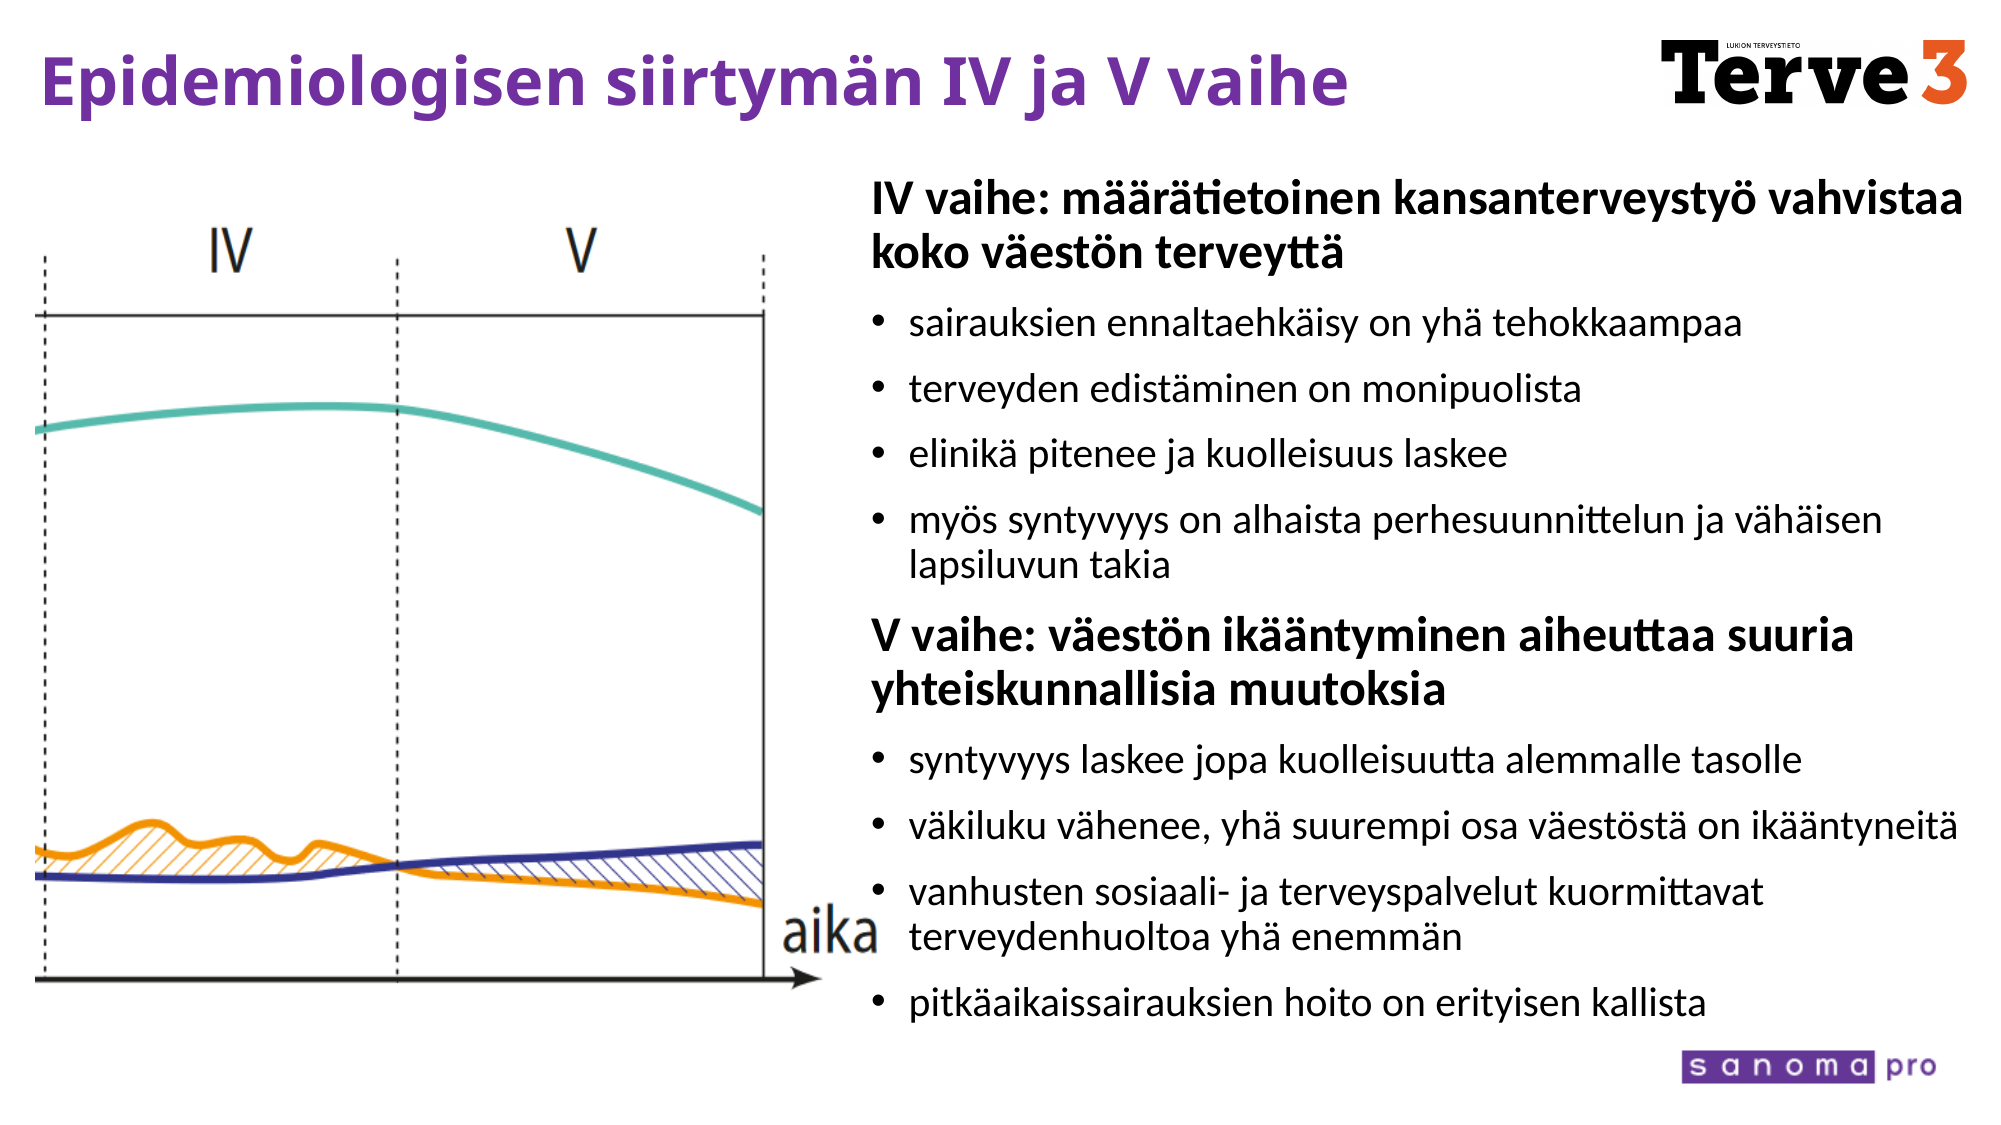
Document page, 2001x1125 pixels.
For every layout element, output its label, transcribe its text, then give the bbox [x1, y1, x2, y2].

title Epidemiologisen siirtymän IV ja V vaihe [24, 30, 1750, 138]
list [35, 182, 887, 1010]
picture [1640, 1024, 1969, 1109]
list IV vaihe: määrätietoinen kansanterveystyö vahvistaa koko väestön terveyttä sairauksien ennaltaehkäisy on yhä tehokkaampaa terveyden edistäminen on monipuolista elinikä pitenee ja kuolleisuus laskee myös syntyvyys on alhaista perhesuunnittelun ja vähäisen lapsiluvun takia V vaihe: väestön ikääntyminen aiheuttaa suuria yhteiskunnallisia muutoksia syntyvyys laskee jopa kuolleisuutta alemmalle tasolle väkiluku vähenee, yhä suurempi osa väestöstä on ikääntyneitä vanhusten sosiaali- ja terveyspalvelut kuormittavat terveydenhuoltoa yhä enemmän pitkäaikaissairauksien hoito on erityisen kallista [856, 163, 2000, 1089]
picture [1657, 37, 1969, 108]
